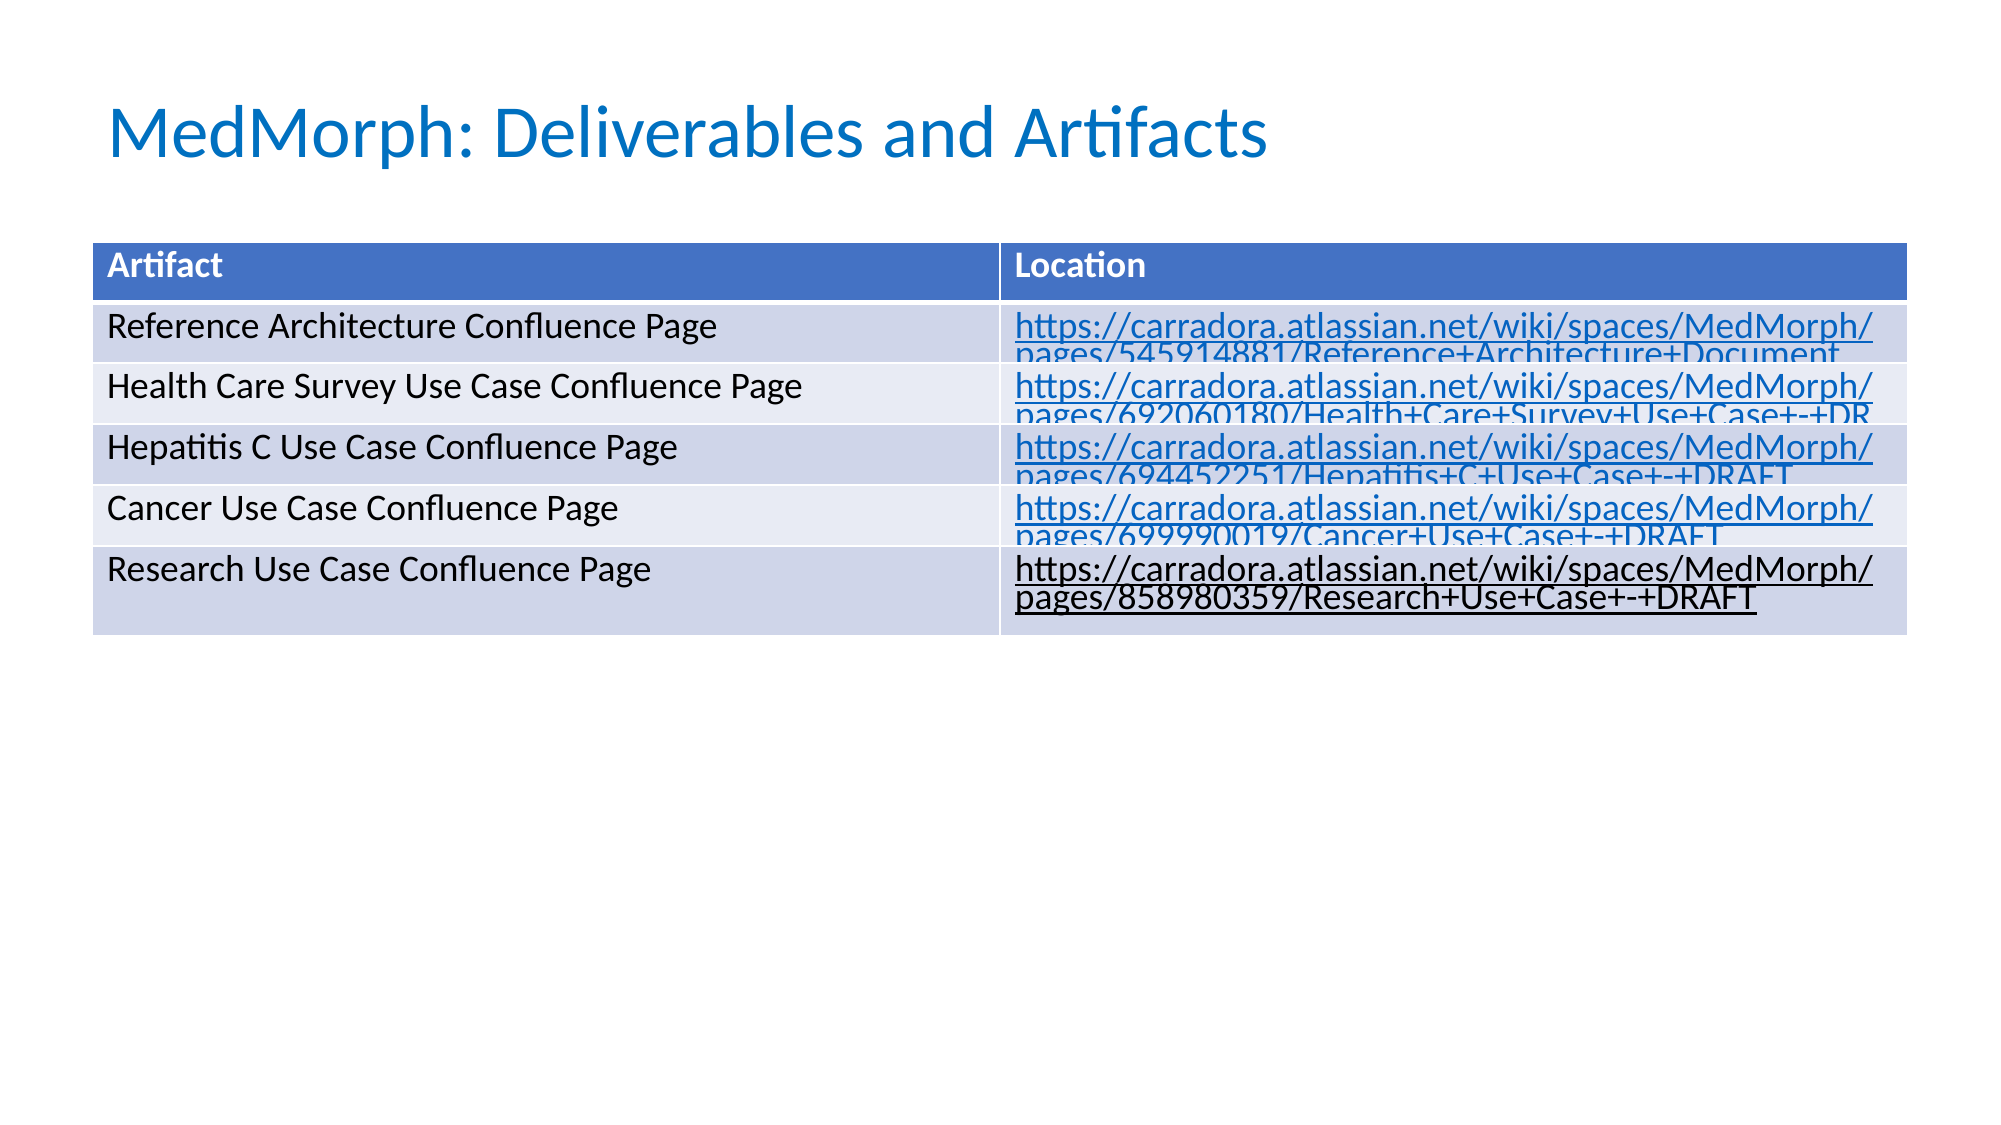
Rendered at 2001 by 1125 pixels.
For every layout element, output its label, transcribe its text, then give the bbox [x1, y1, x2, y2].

table_cell Reference Architecture Confluence Page [93, 305, 999, 362]
table_cell https://carradora.atlassian.net/wiki/spaces/MedMorph/pages/699990019/Cancer+Use+Case+-+DRAFT [1001, 486, 1907, 545]
table_cell https://carradora.atlassian.net/wiki/spaces/MedMorph/pages/694452251/Hepatitis+C+Use+Case+-+DRAFT [1001, 425, 1907, 484]
table_cell Research Use Case Confluence Page [93, 547, 999, 635]
table_cell https://carradora.atlassian.net/wiki/spaces/MedMorph/pages/692060180/Health+Care+Survey+Use+Case+-+DRAFT [1001, 364, 1907, 423]
title MedMorph: Deliverables and Artifacts [92, 24, 1818, 241]
table_cell https://carradora.atlassian.net/wiki/spaces/MedMorph/pages/858980359/Research+Use+Case+-+DRAFT [1001, 547, 1907, 635]
table_cell Health Care Survey Use Case Confluence Page [93, 364, 999, 423]
table_header Artifact [93, 243, 999, 300]
table_cell https://carradora.atlassian.net/wiki/spaces/MedMorph/pages/545914881/Reference+Architecture+Document [1001, 305, 1907, 362]
table_cell Cancer Use Case Confluence Page [93, 486, 999, 545]
table_header Location [1001, 243, 1907, 300]
table_cell Hepatitis C Use Case Confluence Page [93, 425, 999, 484]
